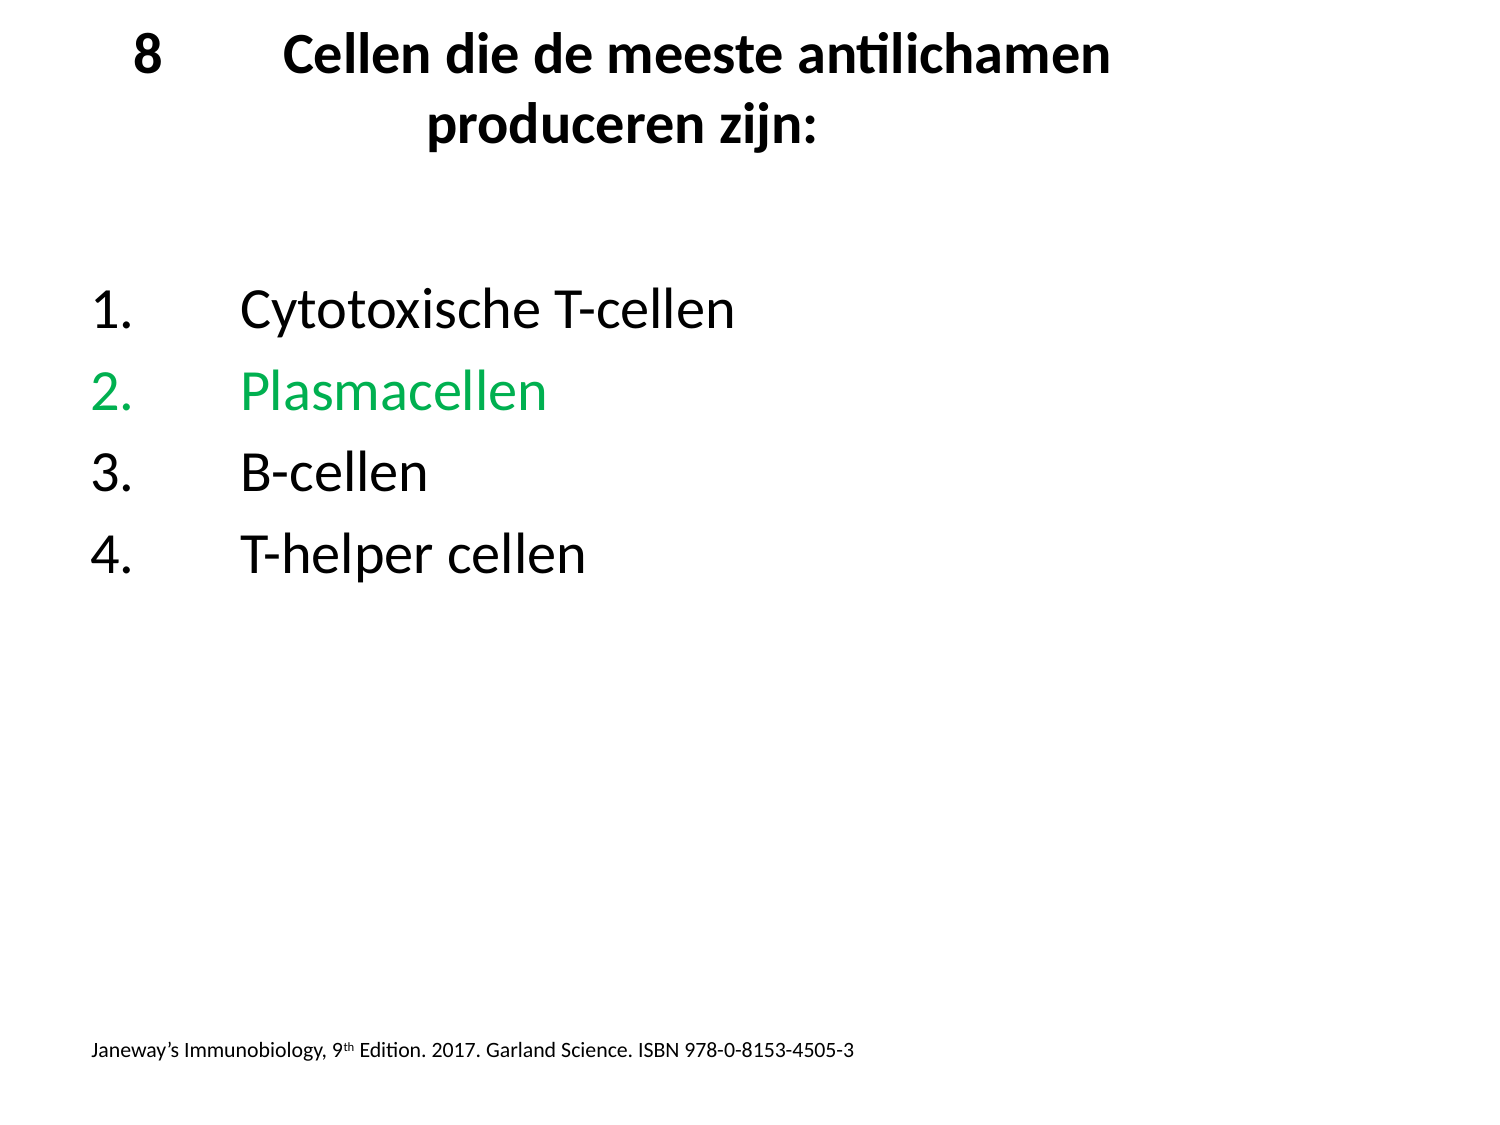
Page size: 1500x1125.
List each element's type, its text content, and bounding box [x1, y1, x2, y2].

text_box Janeway’s Immunobiology, 9th Edition. 2017. Garland Science. ISBN 978-0-8153-4505-3 [76, 1028, 971, 1070]
title 8 Cellen die de meeste antilichamen produceren zijn: [75, 70, 1171, 171]
list 1. Cytotoxische T-cellen 2. Plasmacellen 3. B-cellen 4. T-helper cellen [75, 262, 1425, 1005]
